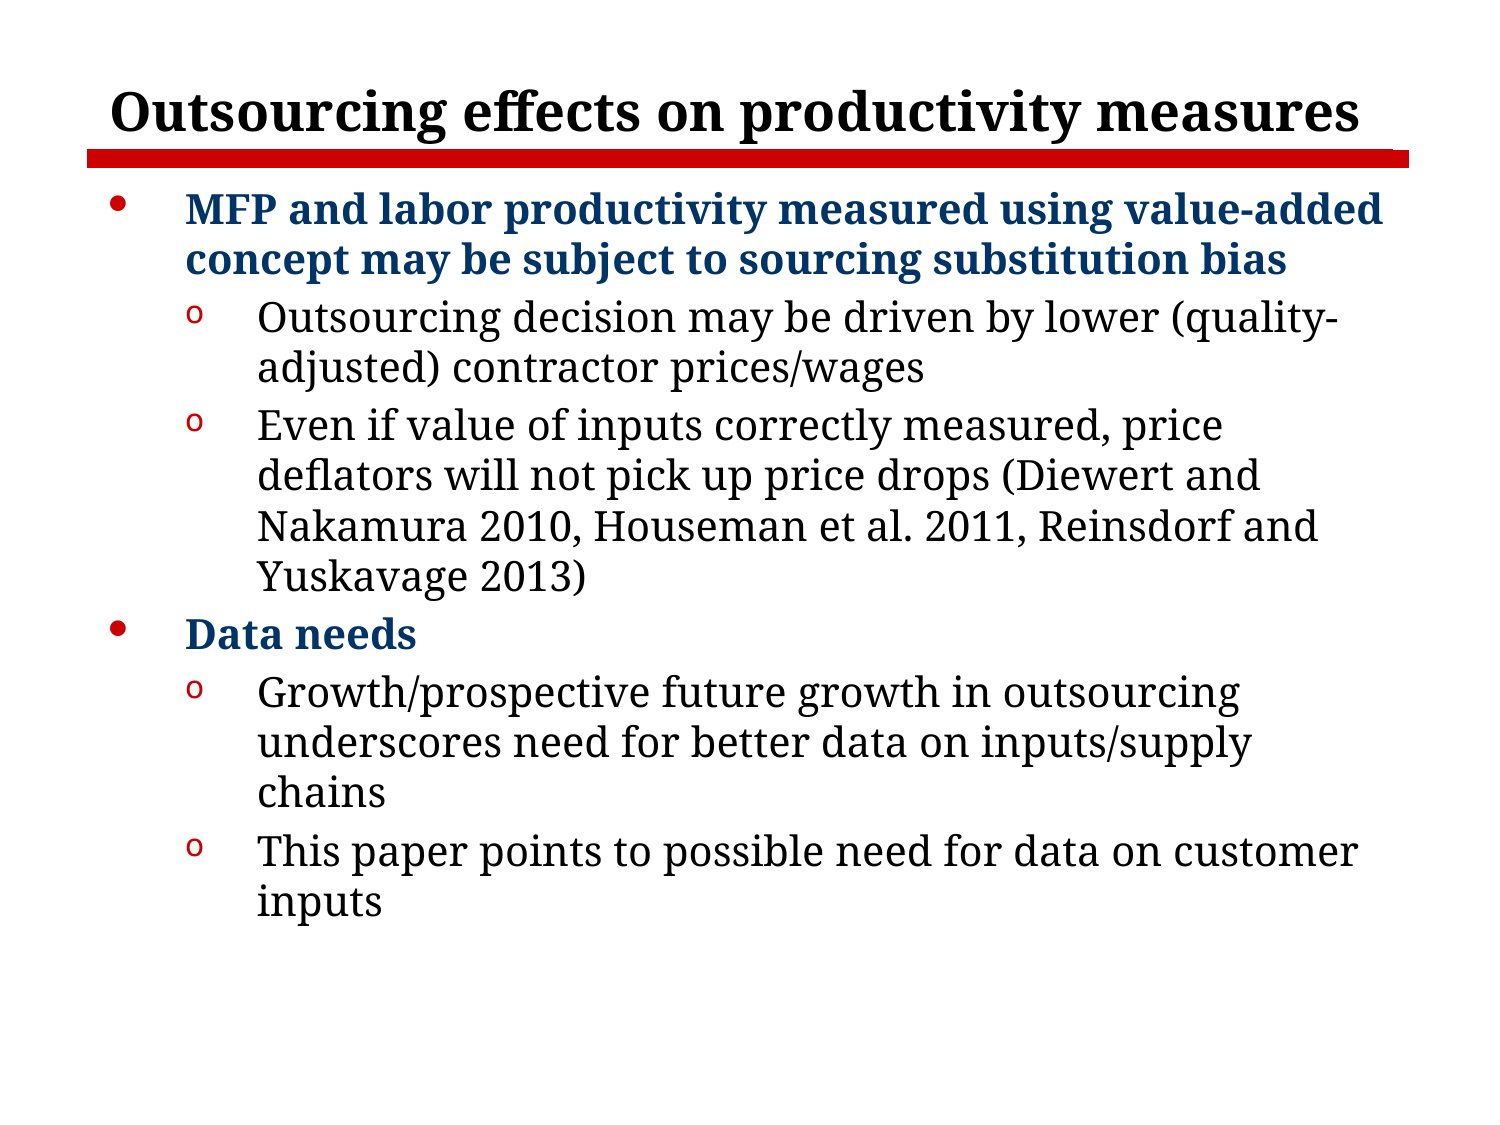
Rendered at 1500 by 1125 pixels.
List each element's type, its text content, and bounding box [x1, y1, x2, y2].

title Outsourcing effects on productivity measures [93, 49, 1407, 151]
list MFP and labor productivity measured using value-added concept may be subject to sourcing substitution bias Outsourcing decision may be driven by lower (quality-adjusted) contractor prices/wages Even if value of inputs correctly measured, price deflators will not pick up price drops (Diewert and Nakamura 2010, Houseman et al. 2011, Reinsdorf and Yuskavage 2013) Data needs Growth/prospective future growth in outsourcing underscores need for better data on inputs/supply chains This paper points to possible need for data on customer inputs [92, 174, 1406, 1101]
